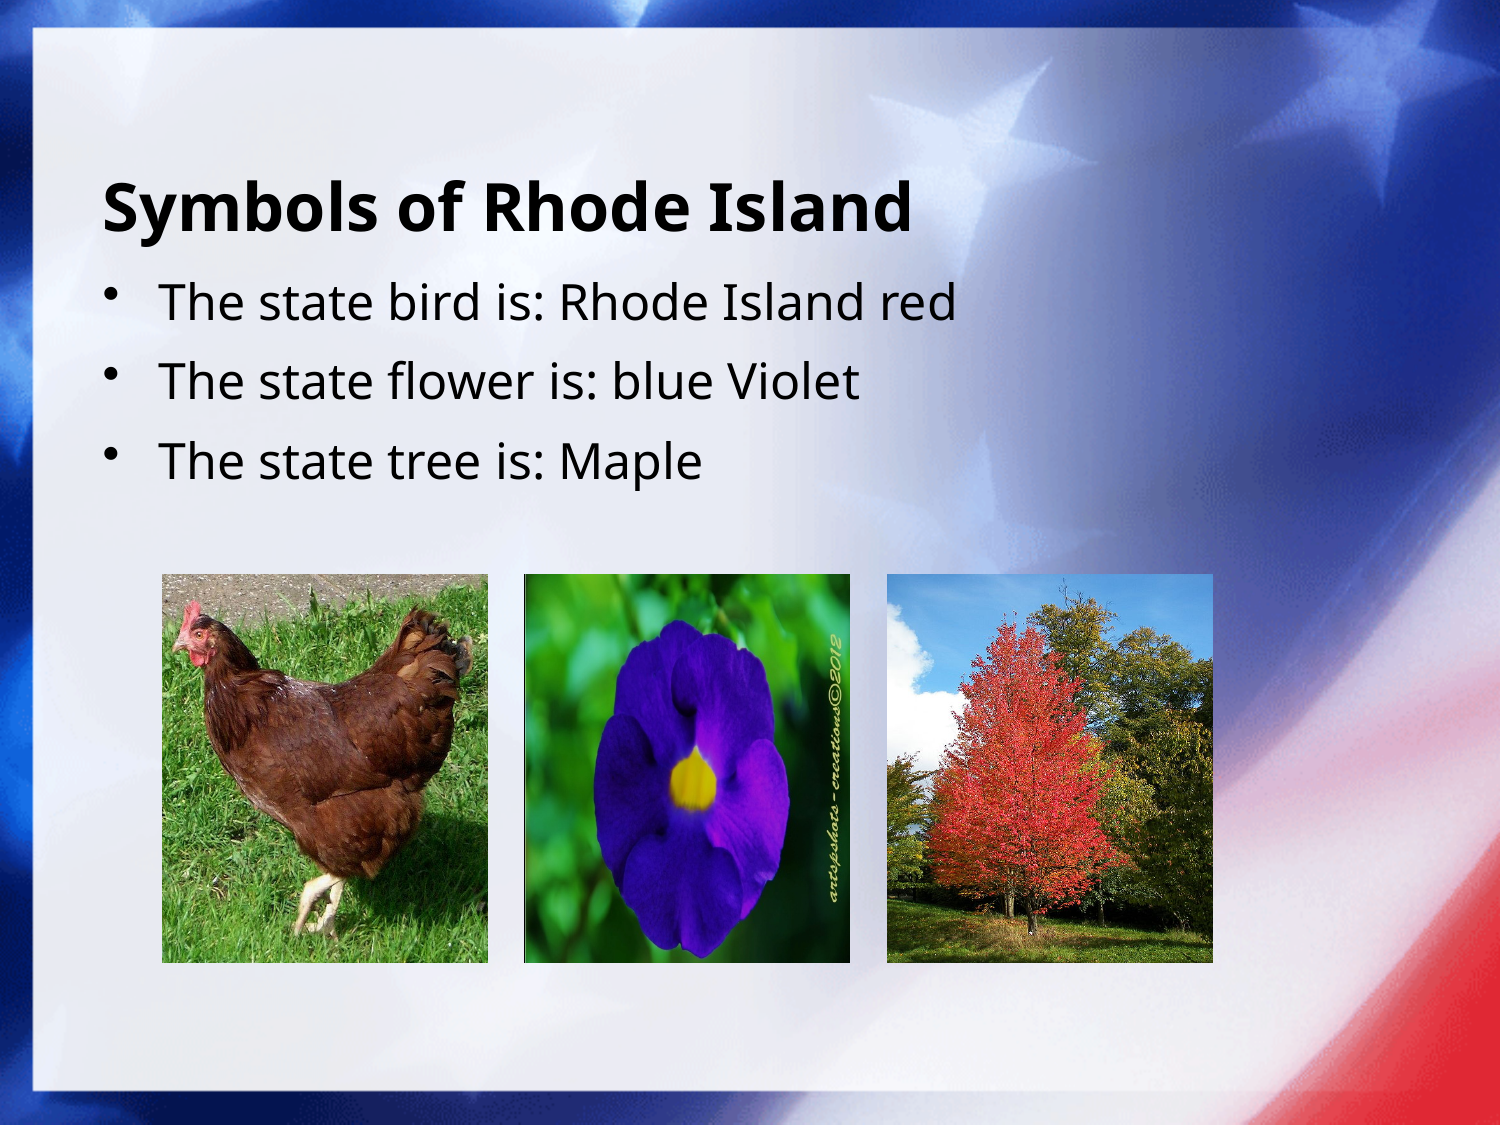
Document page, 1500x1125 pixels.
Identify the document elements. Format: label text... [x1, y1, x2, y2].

list The state bird is: Rhode Island red The state flower is: blue Violet The state tree is: Maple [87, 262, 1426, 1013]
title Symbols of Rhode Island [87, 62, 1401, 253]
picture [0, 0, 1500, 1125]
